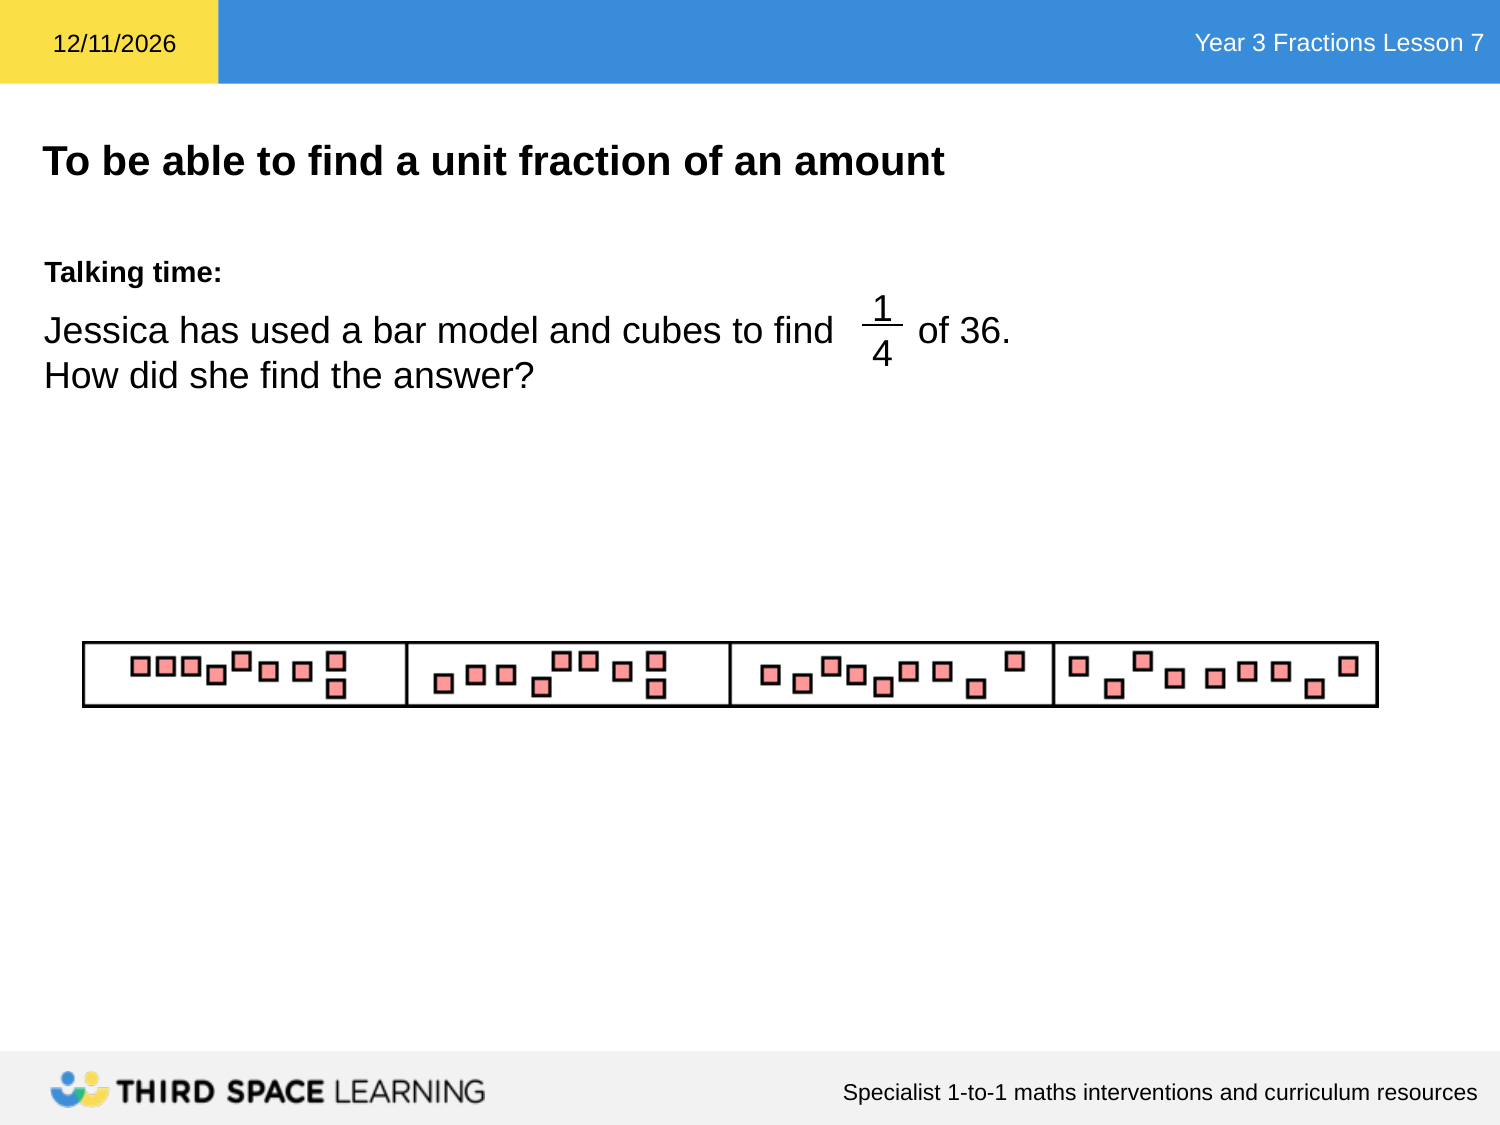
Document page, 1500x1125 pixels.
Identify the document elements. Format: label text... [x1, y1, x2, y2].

text_box Jessica has used a bar model and cubes to find of 36. How did she find the answer? [29, 299, 1481, 449]
picture [50, 1071, 485, 1108]
picture [82, 641, 1379, 708]
text_box 1 4 [846, 276, 919, 382]
text_box Talking time: [29, 246, 238, 296]
